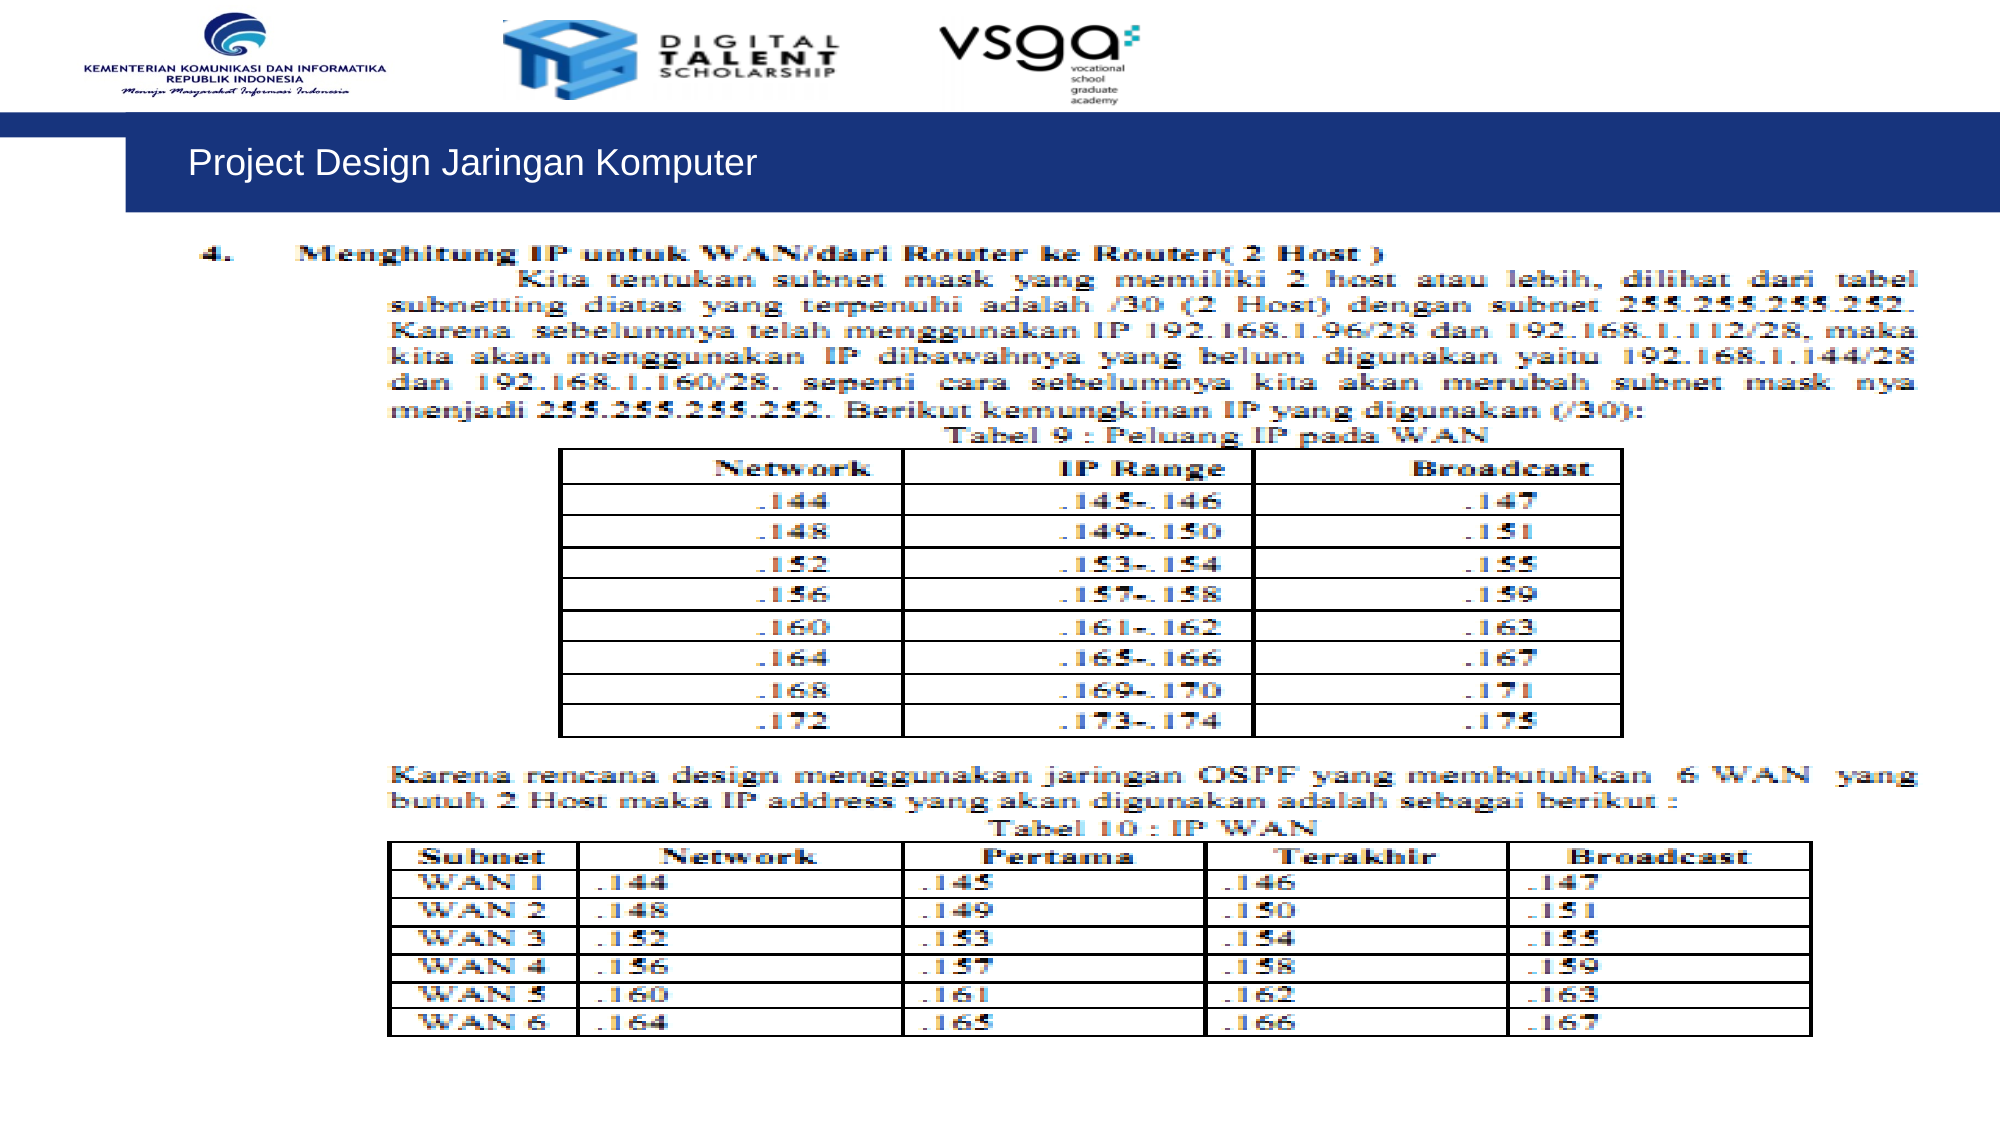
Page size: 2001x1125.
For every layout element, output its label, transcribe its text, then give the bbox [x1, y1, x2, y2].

picture [929, 16, 1148, 111]
picture [503, 20, 847, 100]
picture [172, 231, 1946, 1059]
text_box Project Design Jaringan Komputer [173, 130, 788, 191]
picture [66, 5, 399, 100]
